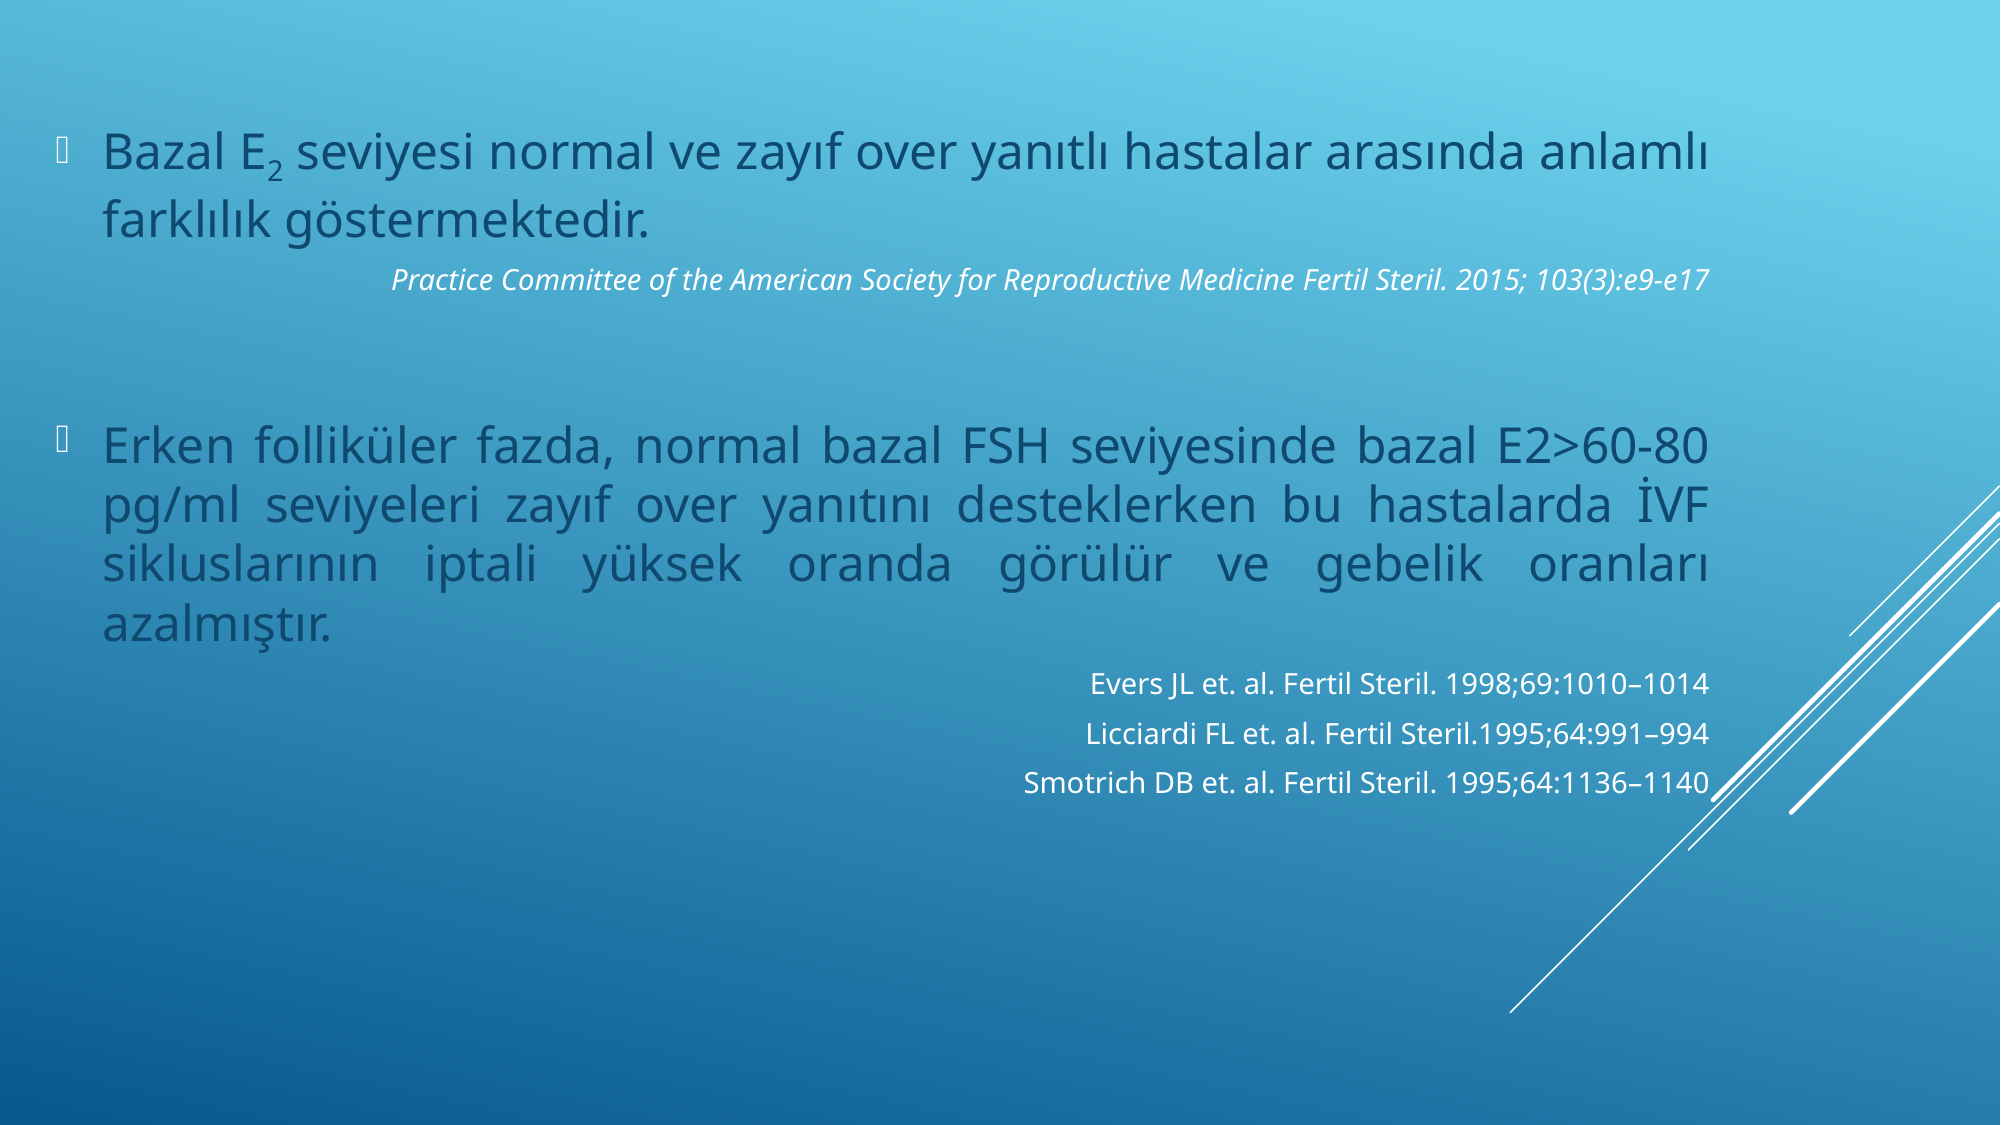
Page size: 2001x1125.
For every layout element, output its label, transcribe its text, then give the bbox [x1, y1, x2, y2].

list Bazal E2 seviyesi normal ve zayıf over yanıtlı hastalar arasında anlamlı farklılık göstermektedir. Practice Committee of the American Society for Reproductive Medicine Fertil Steril. 2015; 103(3):e9-e17 Erken folliküler fazda, normal bazal FSH seviyesinde bazal E2>60-80 pg/ml seviyeleri zayıf over yanıtını desteklerken bu hastalarda İVF sikluslarının iptali yüksek oranda görülür ve gebelik oranları azalmıştır. Evers JL et. al. Fertil Steril. 1998;69:1010–1014 Licciardi FL et. al. Fertil Steril.1995;64:991–994 Smotrich DB et. al. Fertil Steril. 1995;64:1136–1140 [40, 112, 1725, 815]
